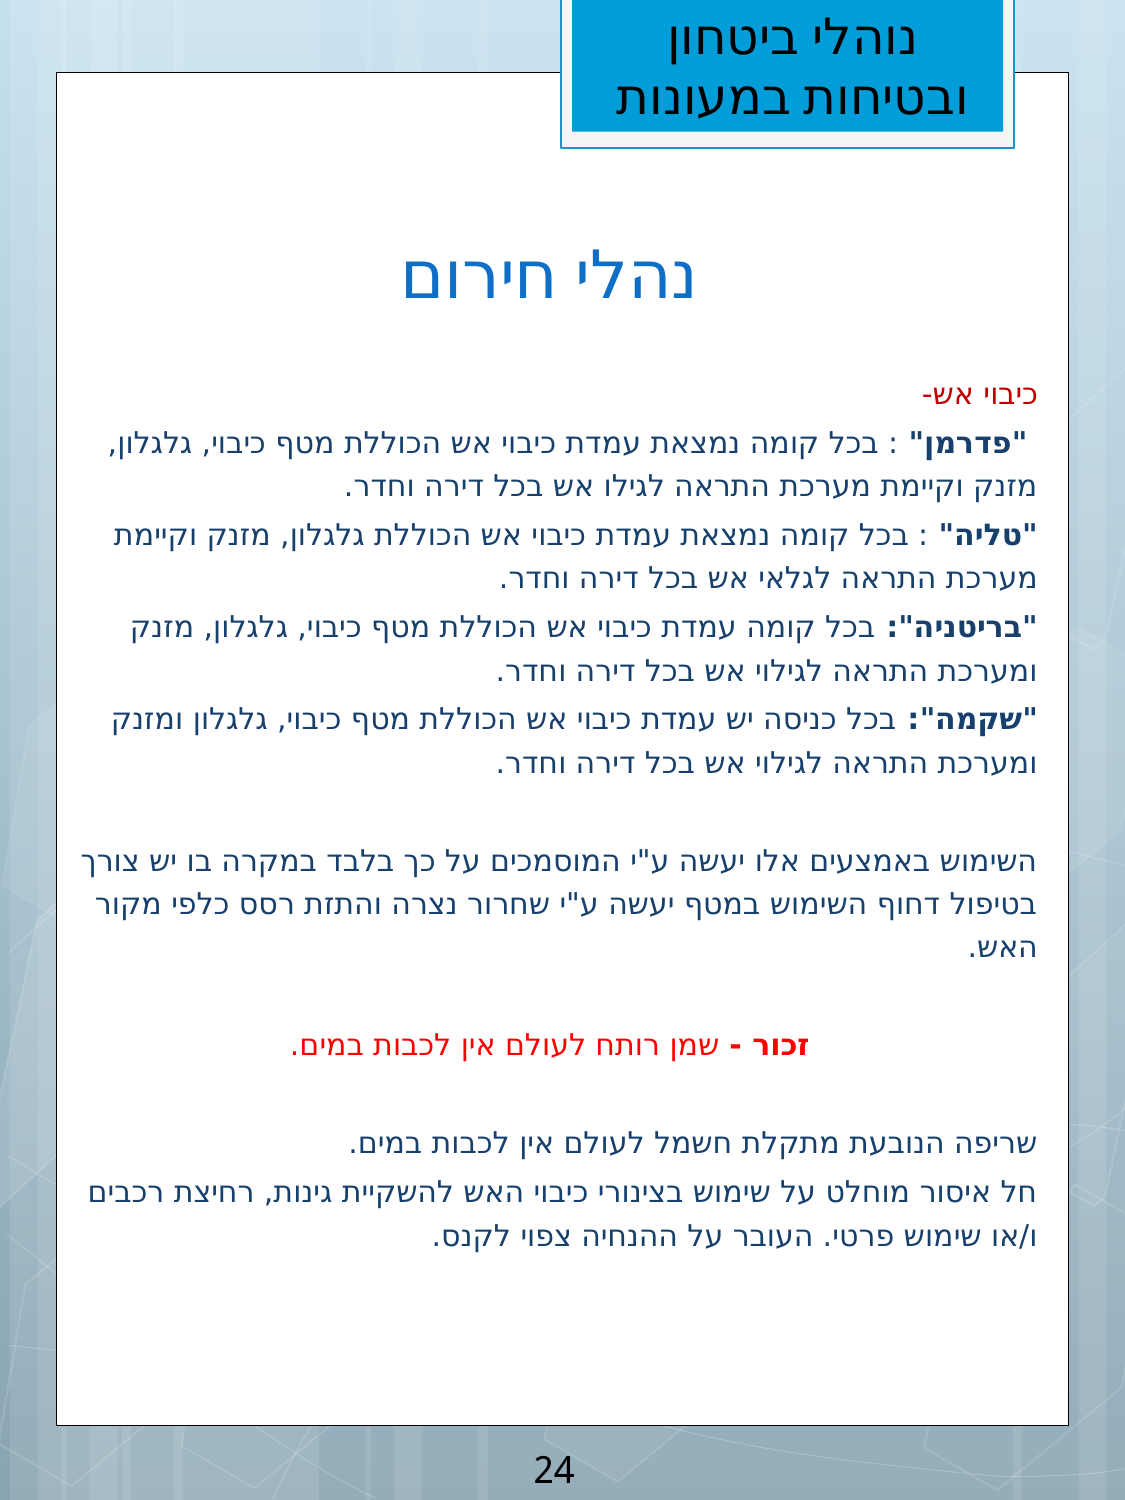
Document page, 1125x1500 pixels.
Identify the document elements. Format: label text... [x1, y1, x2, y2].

text_box 24 [445, 1438, 663, 1500]
list נהלי חירום כיבוי אש- "פדרמן" : בכל קומה נמצאת עמדת כיבוי אש הכוללת מטף כיבוי, גלגלון, מזנק וקיימת מערכת התראה לגילו אש בכל דירה וחדר. "טליה" : בכל קומה נמצאת עמדת כיבוי אש הכוללת גלגלון, מזנק וקיימת מערכת התראה לגלאי אש בכל דירה וחדר. "בריטניה": בכל קומה עמדת כיבוי אש הכוללת מטף כיבוי, גלגלון, מזנק ומערכת התראה לגילוי אש בכל דירה וחדר. "שקמה": בכל כניסה יש עמדת כיבוי אש הכוללת מטף כיבוי, גלגלון ומזנק ומערכת התראה לגילוי אש בכל דירה וחדר. השימוש באמצעים אלו יעשה ע"י המוסמכים על כך בלבד במקרה בו יש צורך בטיפול דחוף השימוש במטף יעשה ע"י שחרור נצרה והתזת רסס כלפי מקור האש. זכור - שמן רותח לעולם אין לכבות במים. שריפה הנובעת מתקלת חשמל לעולם אין לכבות במים. חל איסור מוחלט על שימוש בצינורי כיבוי האש להשקיית גינות, רחיצת רכבים ו/או שימוש פרטי. העובר על ההנחיה צפוי לקנס. [46, 147, 1063, 1283]
text_box נוהלי ביטחון ובטיחות במעונות [574, 0, 1012, 192]
